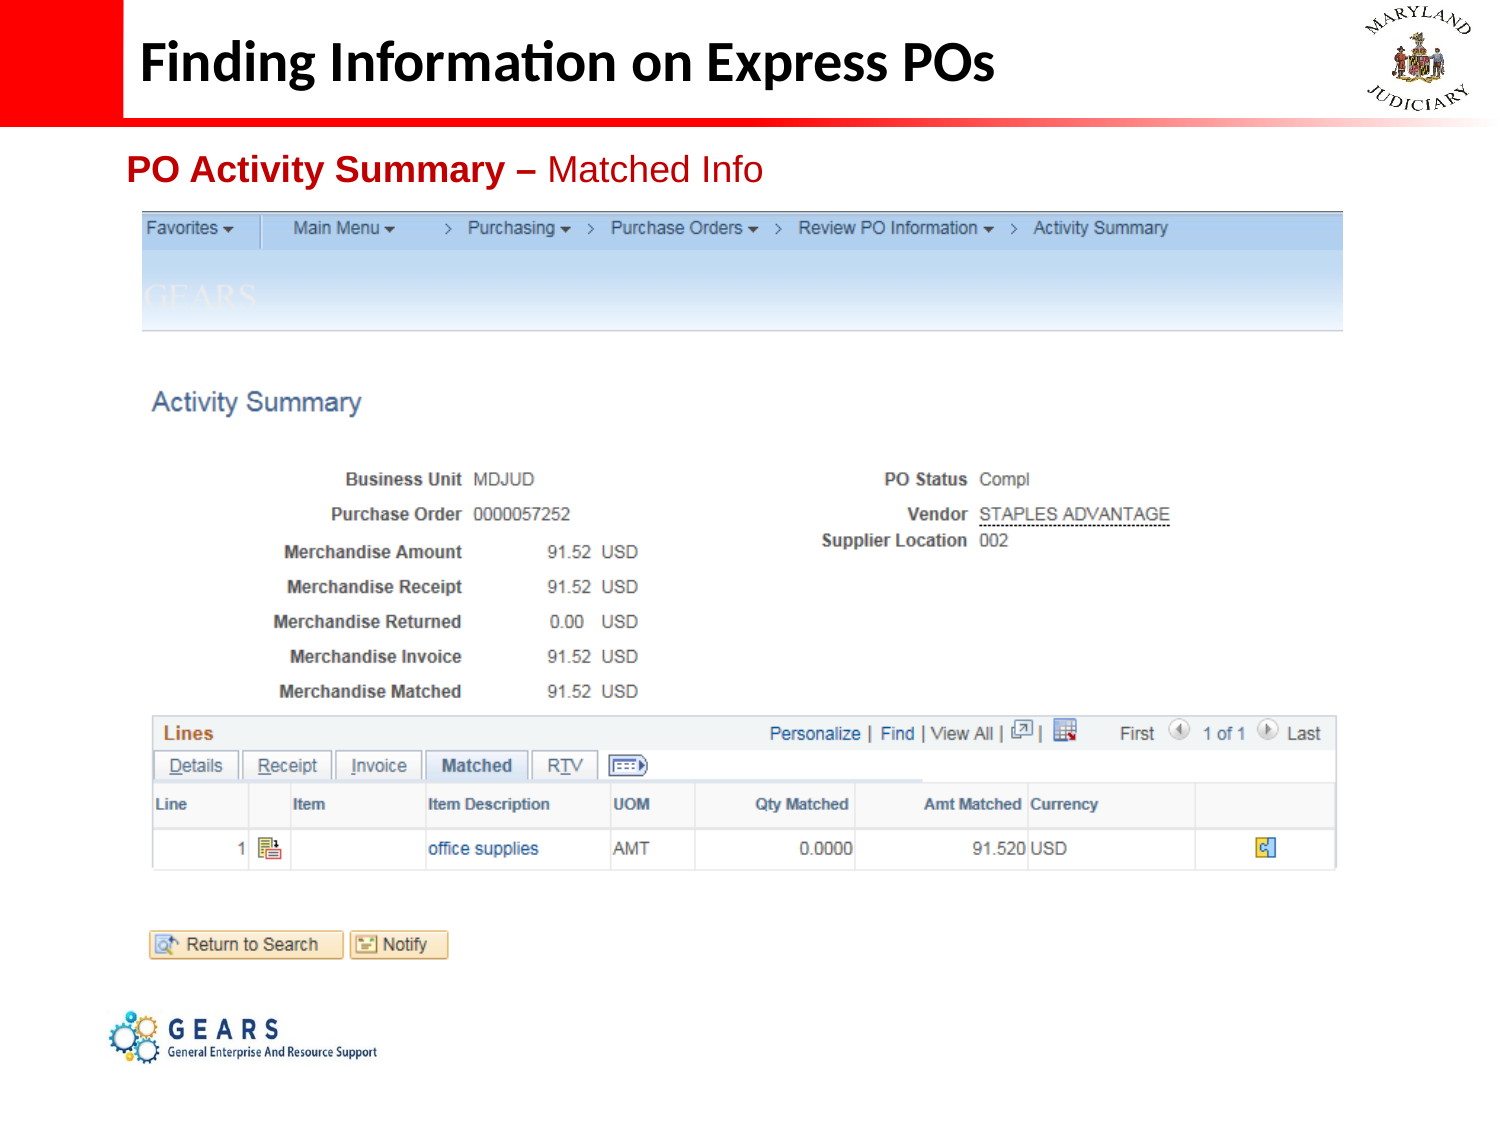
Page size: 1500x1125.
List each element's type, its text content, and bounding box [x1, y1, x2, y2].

picture [1359, 4, 1473, 112]
text_box PO Activity Summary – Matched Info [111, 138, 1375, 198]
picture [142, 210, 1343, 964]
title Finding Information on Express POs [125, 4, 1213, 113]
picture [106, 1010, 382, 1065]
